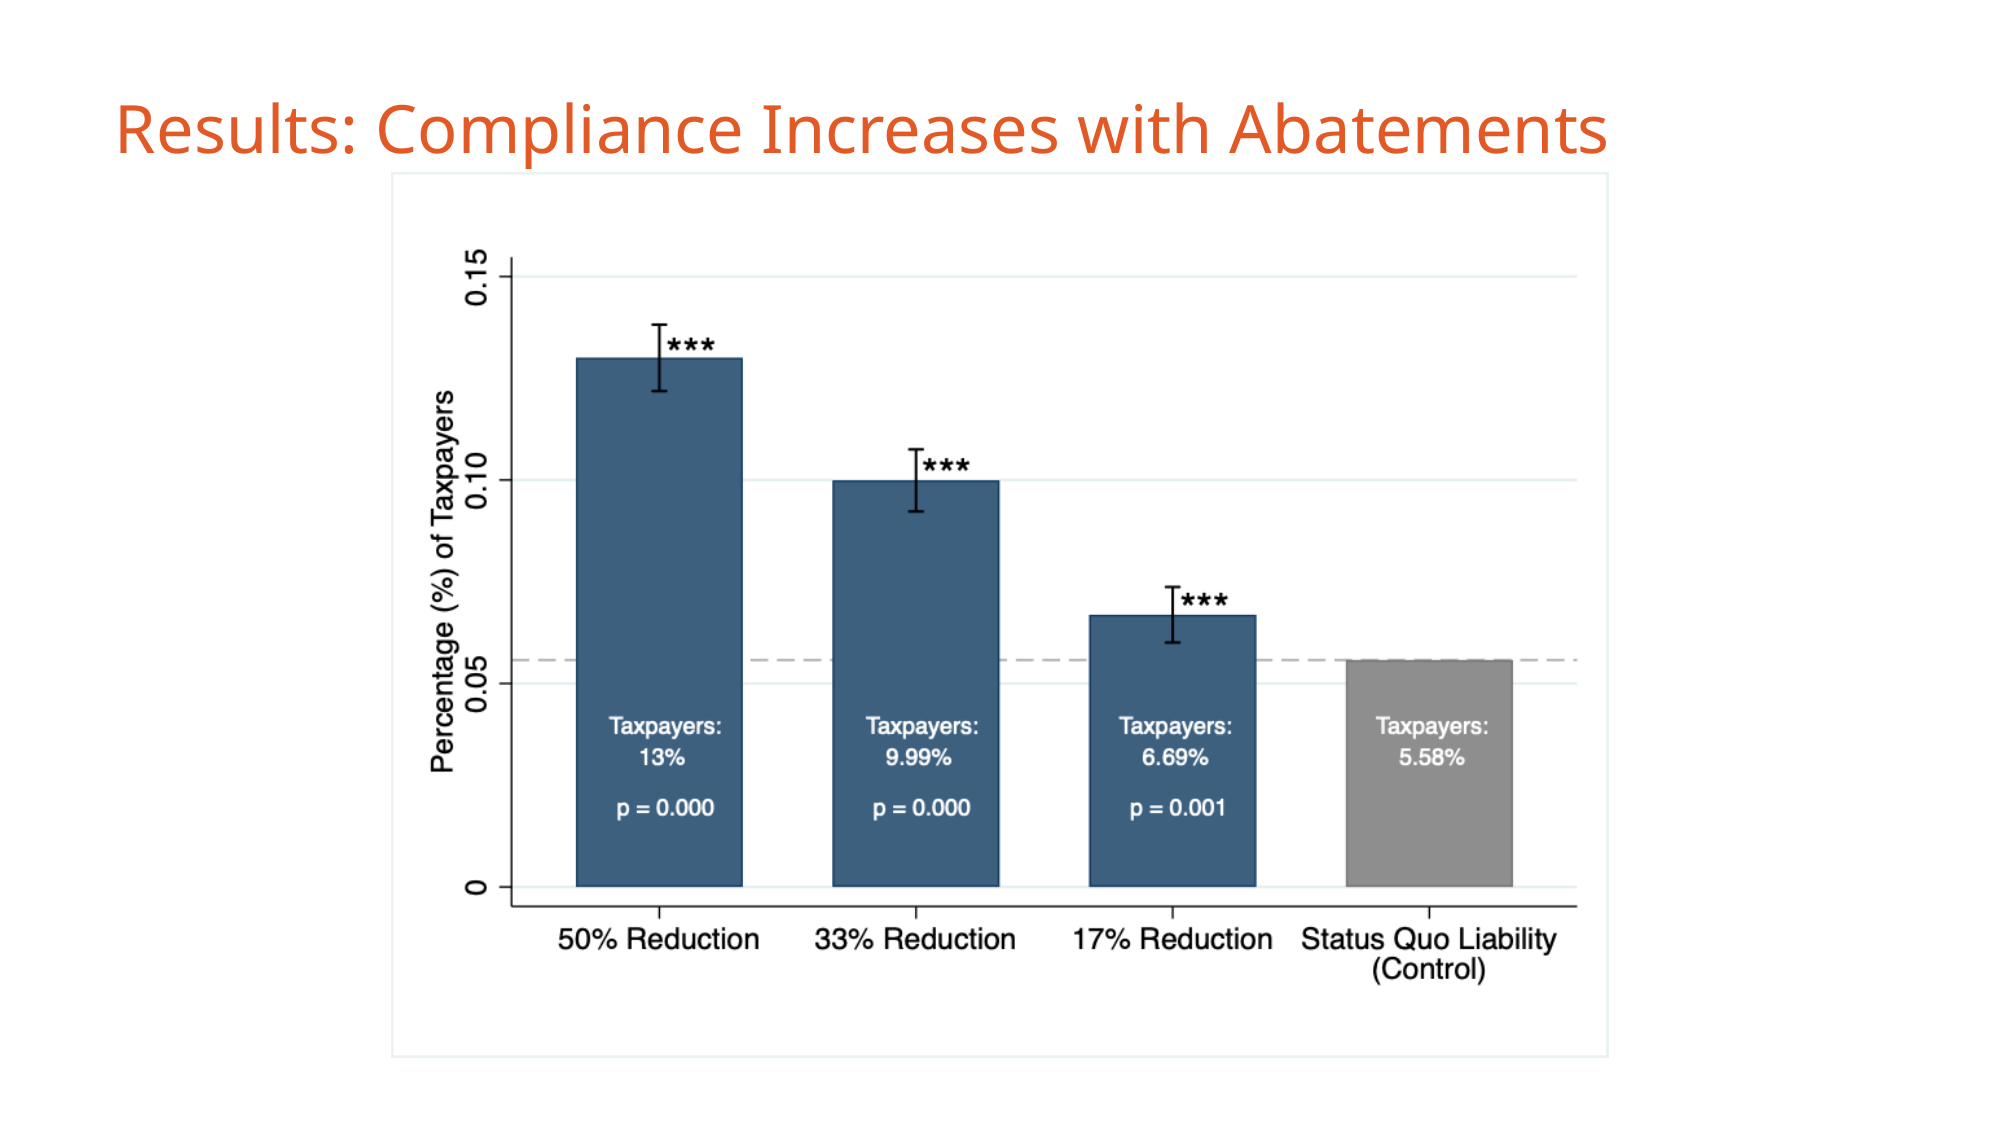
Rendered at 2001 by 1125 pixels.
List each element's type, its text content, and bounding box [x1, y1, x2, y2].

picture [391, 172, 1609, 1058]
title Results: Compliance Increases with Abatements [99, 32, 1900, 222]
